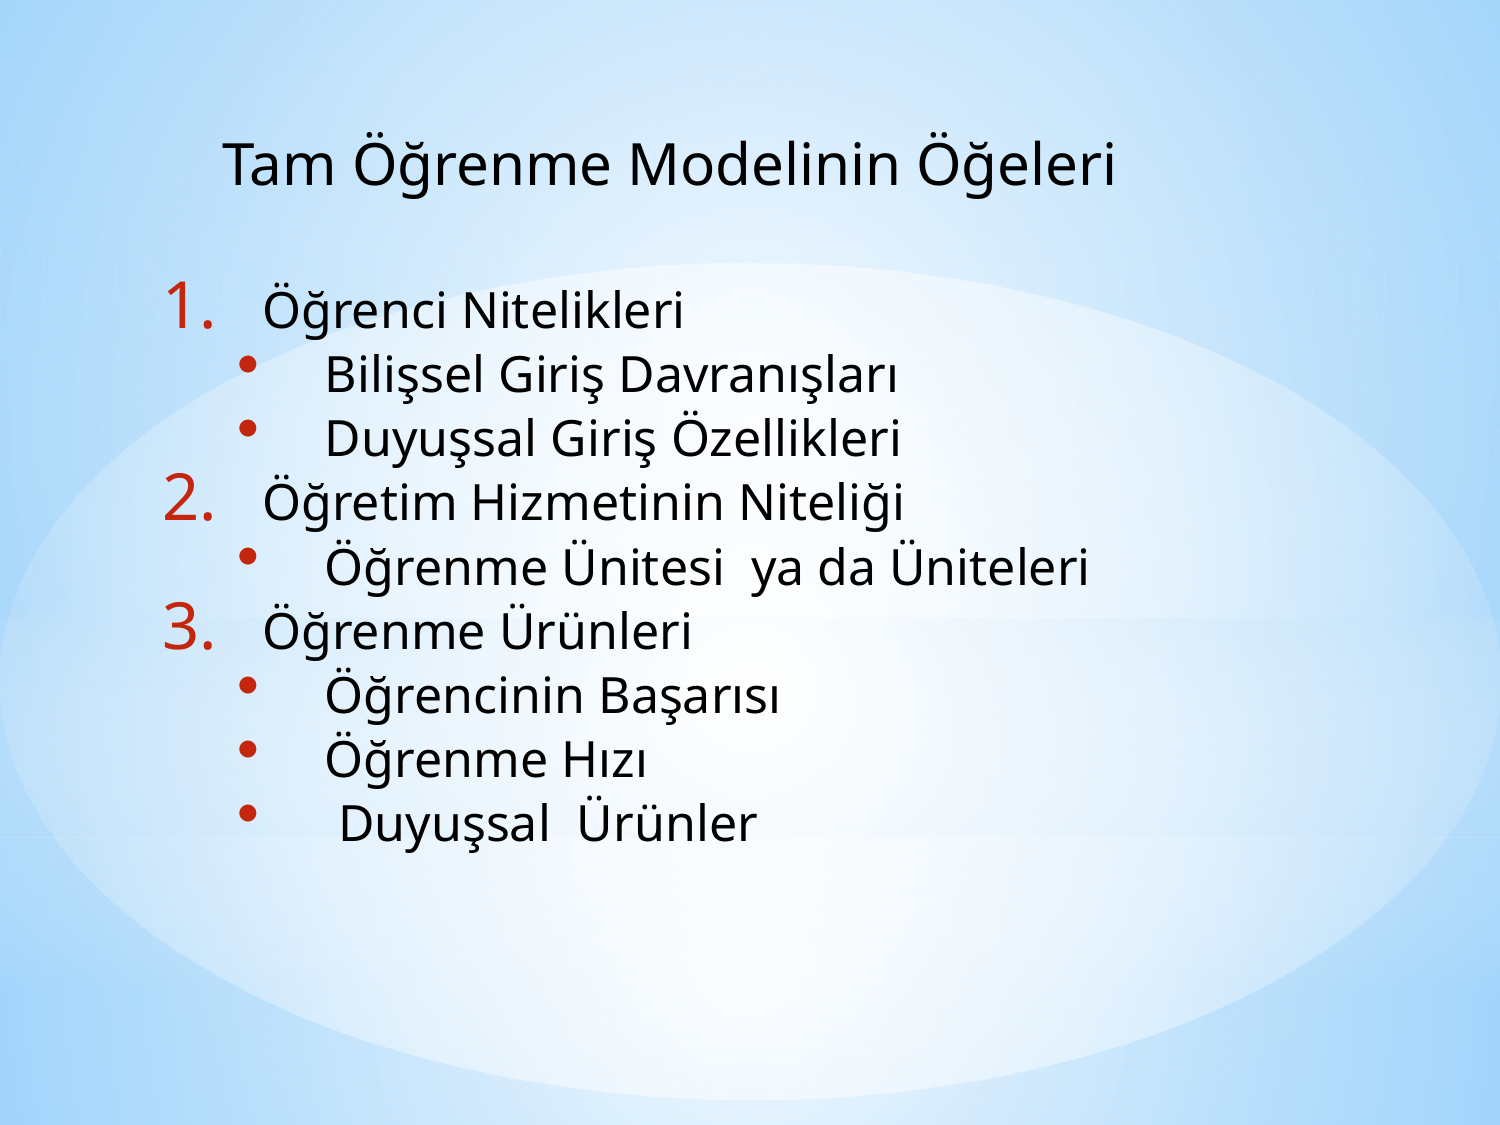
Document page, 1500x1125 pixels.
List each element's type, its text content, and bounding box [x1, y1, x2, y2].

list Tam Öğrenme Modelinin Öğeleri Öğrenci Nitelikleri Bilişsel Giriş Davranışları Duyuşsal Giriş Özellikleri Öğretim Hizmetinin Niteliği Öğrenme Ünitesi ya da Üniteleri Öğrenme Ürünleri Öğrencinin Başarısı Öğrenme Hızı Duyuşsal Ürünler [147, 120, 1400, 1000]
